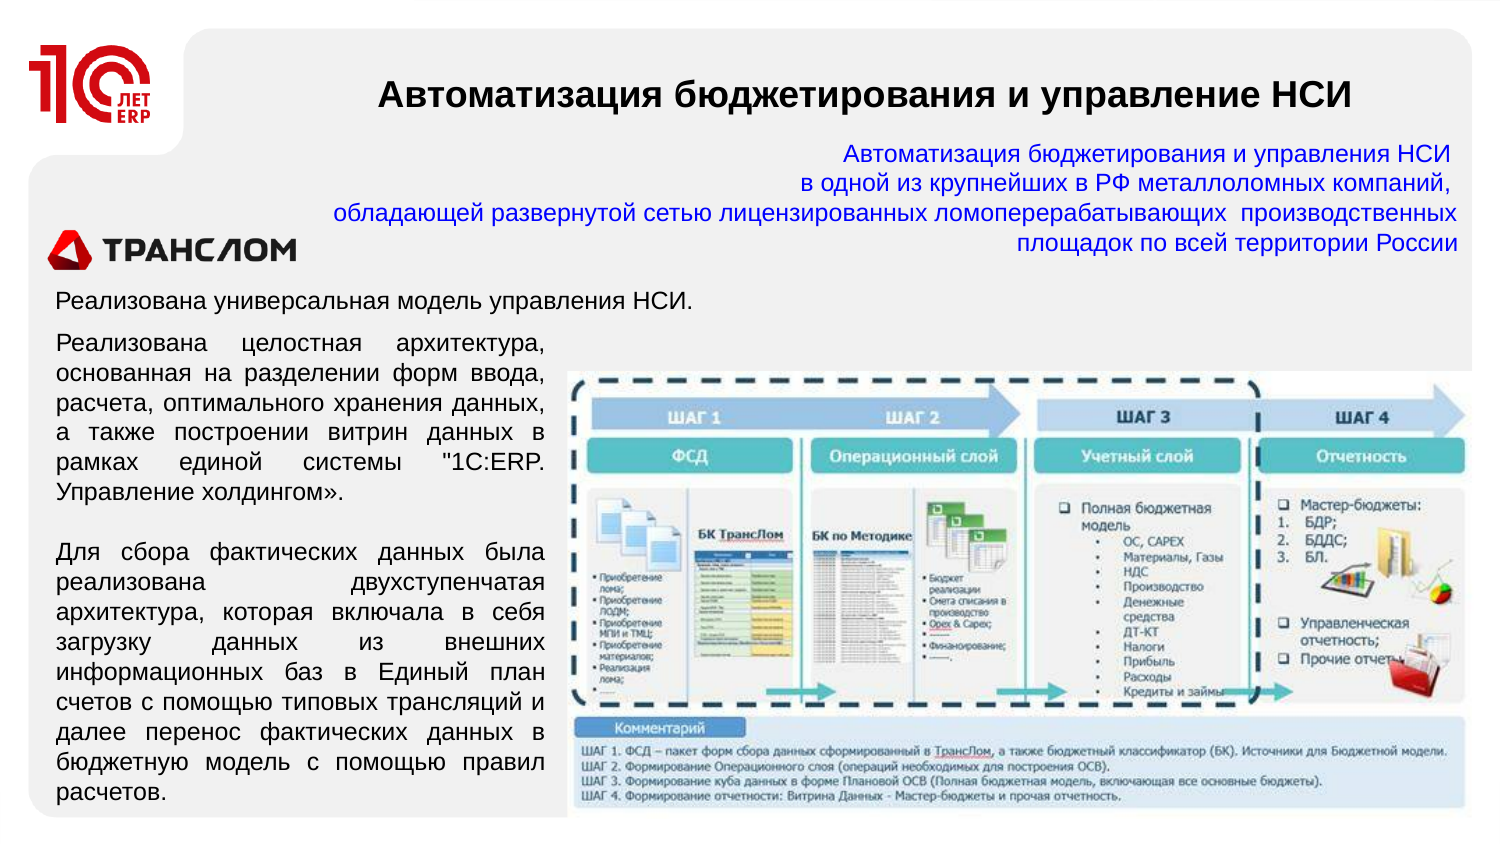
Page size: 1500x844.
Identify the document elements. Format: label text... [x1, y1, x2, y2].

text_box Автоматизация бюджетирования и управления НСИ в одной из крупнейших в РФ металлоломных компаний, обладающей развернутой сетью лицензированных ломоперерабатывающих производственных площадок по всей территории России [311, 129, 1474, 265]
text_box Реализована целостная архитектура, основанная на разделении форм ввода, расчета, оптимального хранения данных, а также построении витрин данных в рамках единой системы "1С:ERP. Управление холдингом». Для сбора фактических данных была реализована двухступенчатая архитектура, которая включала в себя загрузку данных из внешних информационных баз в Единый план счетов с помощью типовых трансляций и далее перенос фактических данных в бюджетную модель с помощью правил расчетов. [41, 318, 561, 813]
picture [0, 0, 1500, 844]
text_box Реализована универсальная модель управления НСИ. [40, 277, 1401, 323]
text_box Автоматизация бюджетирования и управление НСИ [279, 45, 1451, 149]
